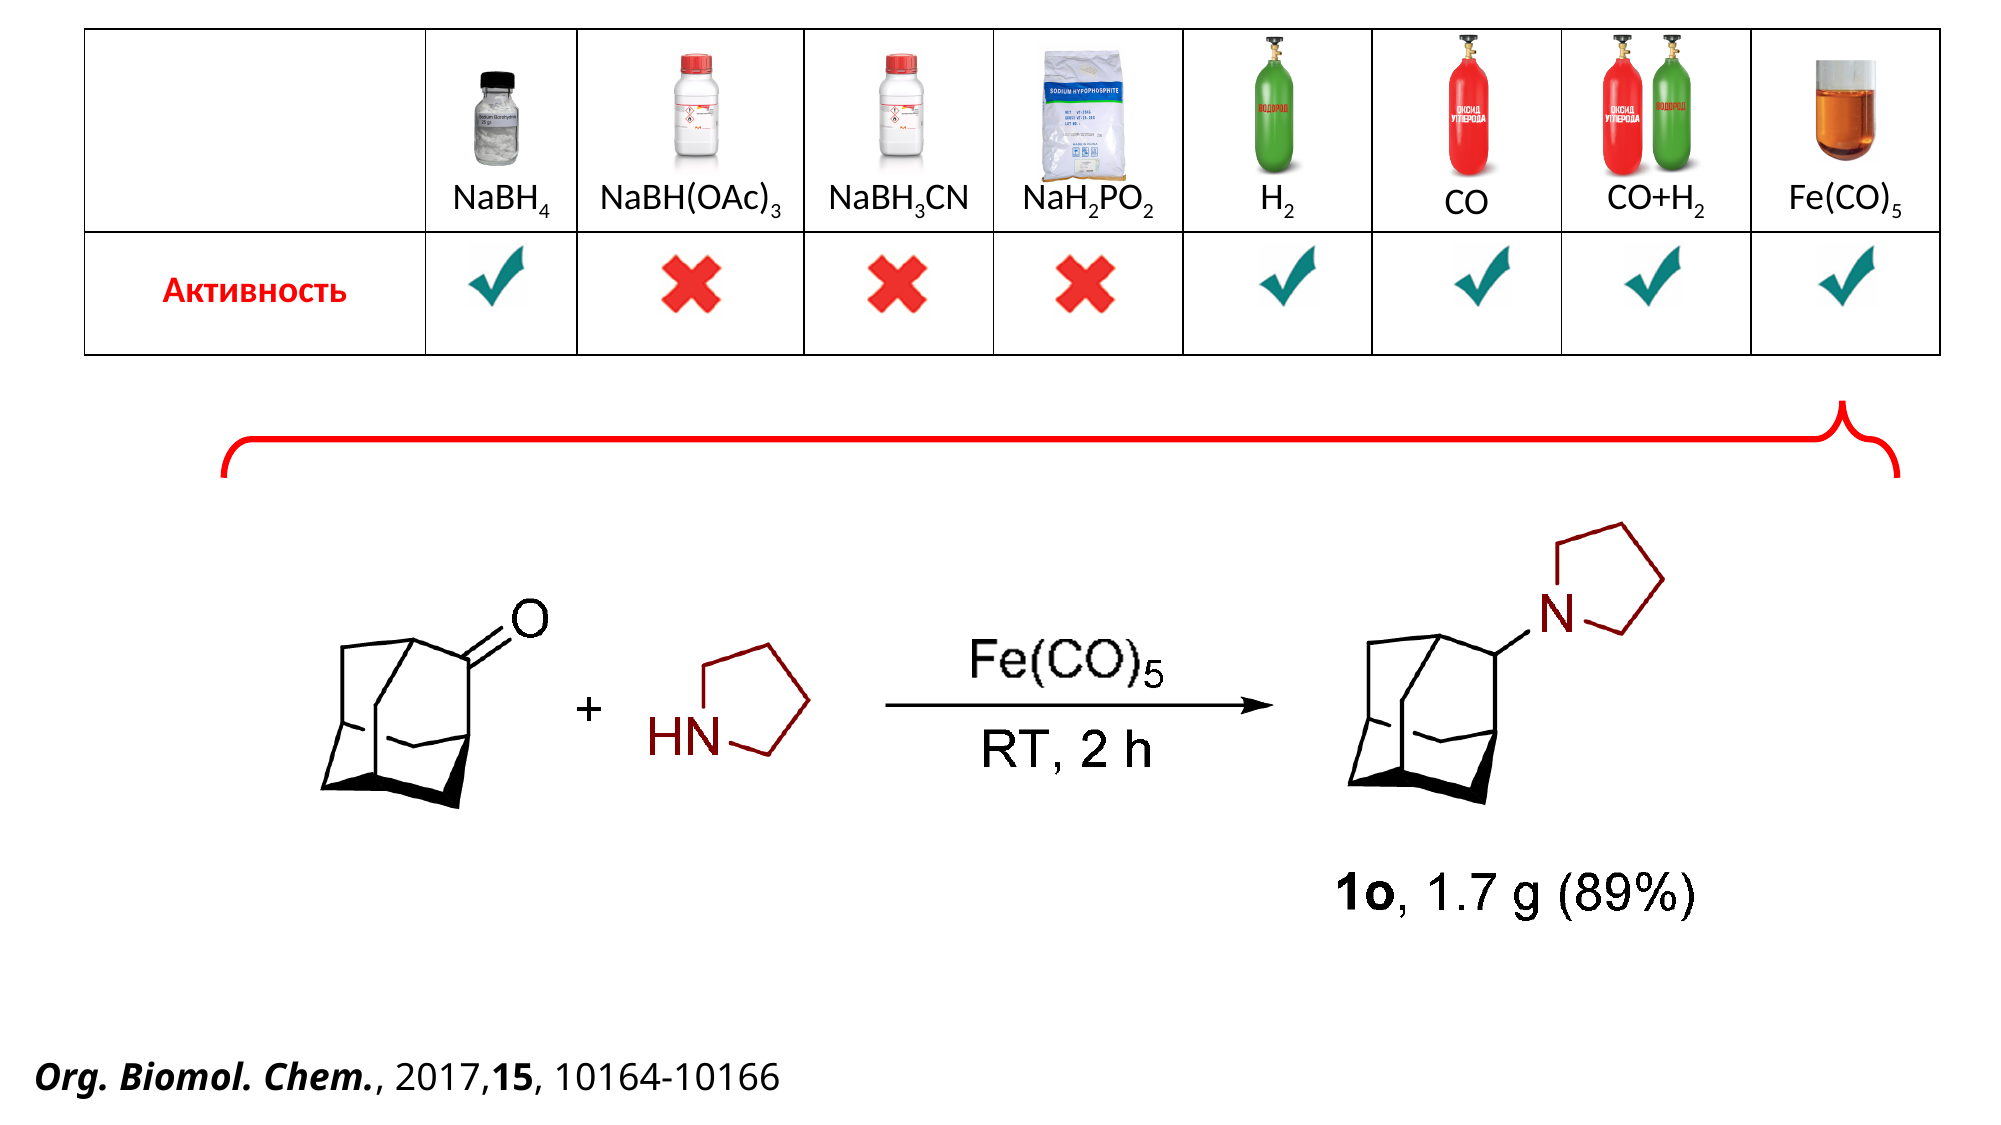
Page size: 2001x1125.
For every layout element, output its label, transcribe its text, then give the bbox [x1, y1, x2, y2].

table_cell [1373, 233, 1561, 354]
picture [1815, 60, 1881, 164]
picture [1035, 42, 1126, 185]
text_box [223, 400, 1898, 478]
table_header [85, 30, 425, 231]
picture [1567, 30, 1725, 179]
table_header NaBH3CN [805, 30, 993, 231]
picture [1606, 240, 1704, 335]
picture [1221, 33, 1327, 176]
table_cell [426, 233, 576, 354]
table_cell [994, 233, 1182, 354]
table_cell [1562, 233, 1750, 354]
picture [671, 47, 721, 176]
table_cell [1184, 233, 1371, 354]
picture [850, 247, 938, 329]
table_header H2 [1184, 30, 1371, 231]
table_header NaBH(OAc)3 [578, 30, 803, 231]
picture [1241, 240, 1339, 335]
picture [1436, 240, 1533, 335]
picture [474, 71, 519, 166]
table_cell [578, 233, 803, 354]
table_header NaH2PO2 [994, 30, 1182, 231]
text_box Org. Biomol. Chem., 2017,15, 10164-10166 [18, 1000, 1019, 1106]
table_cell [1752, 233, 1939, 354]
table_cell Активность [85, 233, 425, 354]
table_header CO+H2 [1562, 30, 1750, 231]
picture [309, 477, 1716, 946]
picture [1413, 30, 1524, 179]
picture [450, 240, 547, 335]
table_cell [805, 233, 993, 354]
table_header CO [1373, 30, 1561, 231]
picture [876, 47, 926, 176]
picture [1800, 240, 1898, 335]
table_header Fe(CO)5 [1752, 30, 1939, 231]
picture [644, 247, 733, 329]
table_header NaBH4 [426, 30, 576, 231]
picture [1038, 247, 1126, 329]
